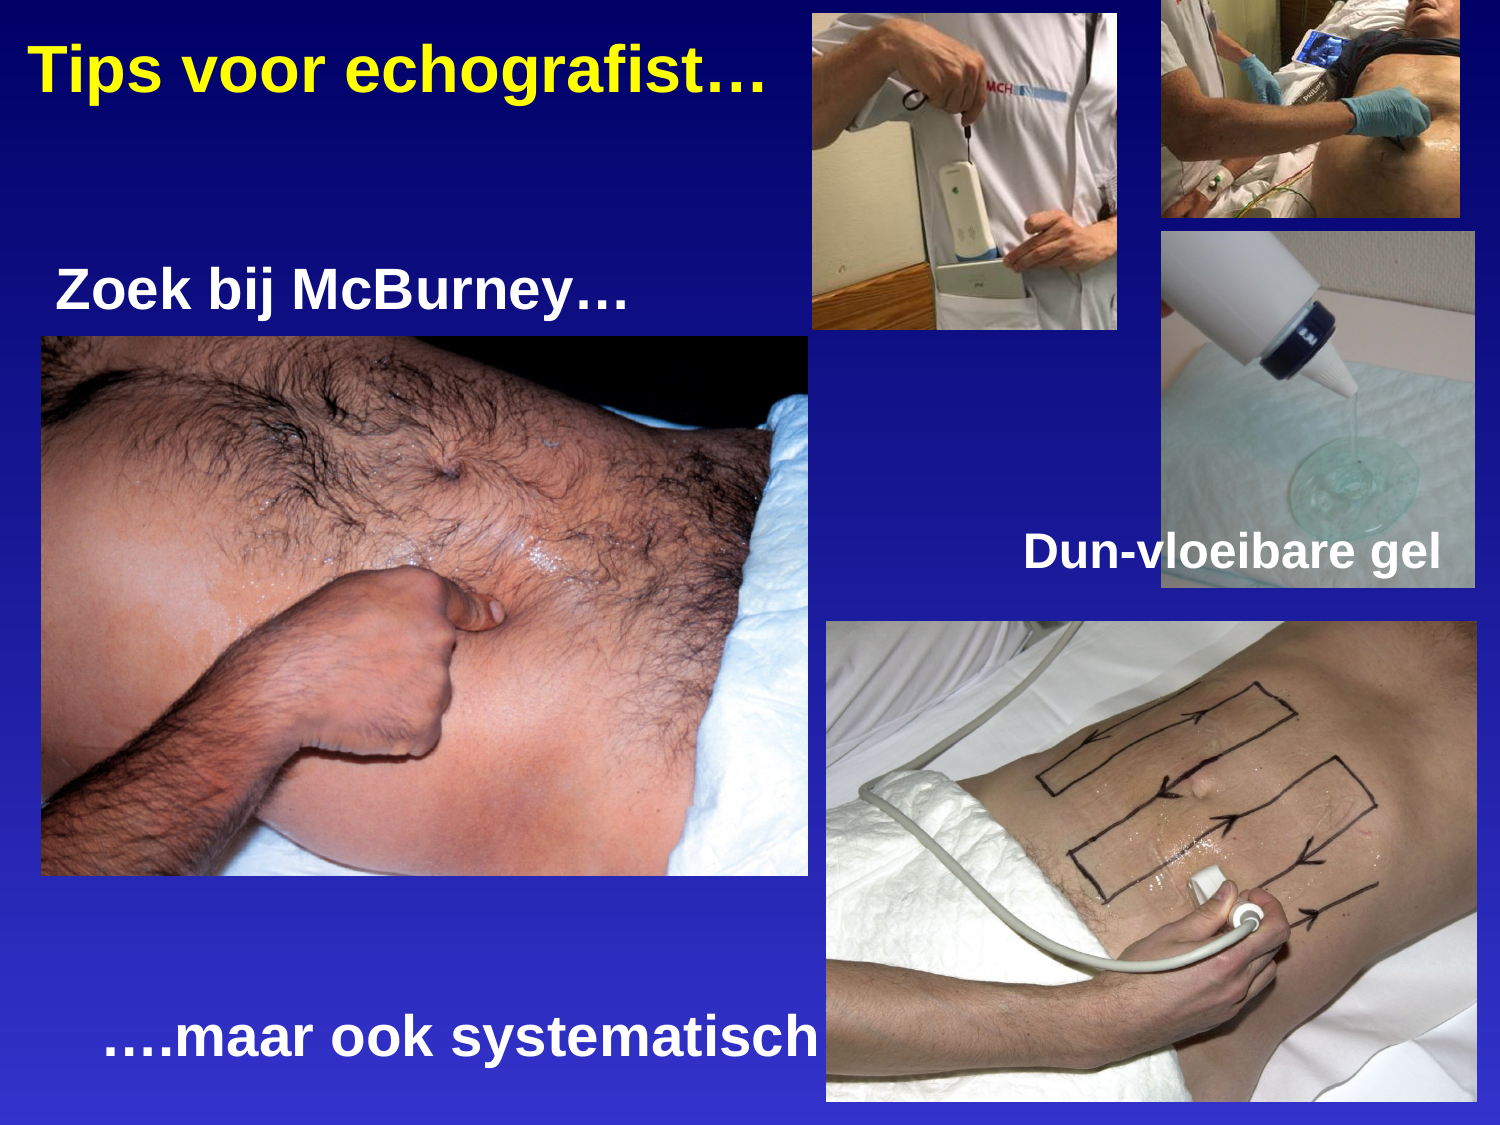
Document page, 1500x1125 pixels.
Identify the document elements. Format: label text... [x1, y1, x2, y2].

title Tips voor echografist… [12, 0, 1159, 143]
picture [811, 13, 1117, 330]
picture [1161, 0, 1460, 218]
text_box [40, 243, 808, 621]
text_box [997, 231, 1475, 588]
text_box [40, 621, 1477, 1102]
